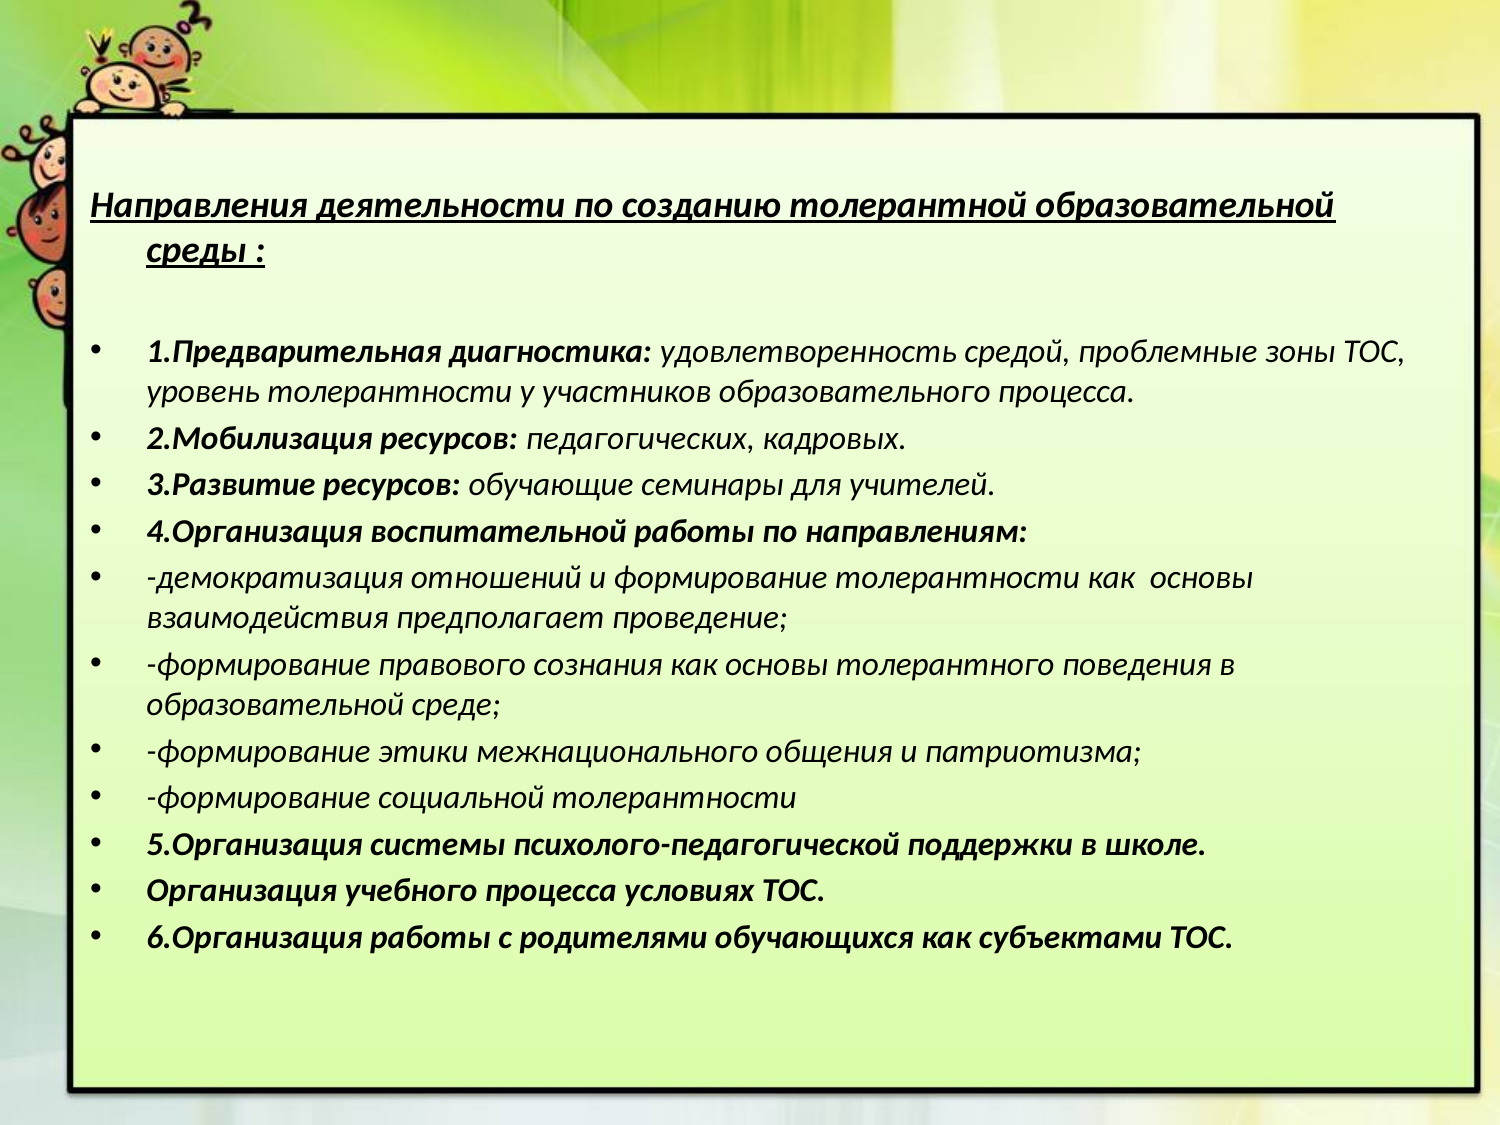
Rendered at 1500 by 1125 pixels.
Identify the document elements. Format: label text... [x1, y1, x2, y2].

list Направления деятельности по созданию толерантной образовательной среды : 1.Предварительная диагностика: удовлетворенность средой, проблемные зоны ТОС, уровень толерантности у участников образовательного процесса. 2.Мобилизация ресурсов: педагогических, кадровых. 3.Развитие ресурсов: обучающие семинары для учителей. 4.Организация воспитательной работы по направлениям: -демократизация отношений и формирование толерантности как основы взаимодействия предполагает проведение; -формирование правового сознания как основы толерантного поведения в образовательной среде; -формирование этики межнационального общения и патриотизма; -формирование социальной толерантности 5.Организация системы психолого-педагогической поддержки в школе. Организация учебного процесса условиях ТОС. 6.Организация работы с родителями обучающихся как субъектами ТОС. [74, 172, 1460, 1006]
picture [0, 0, 1500, 1125]
